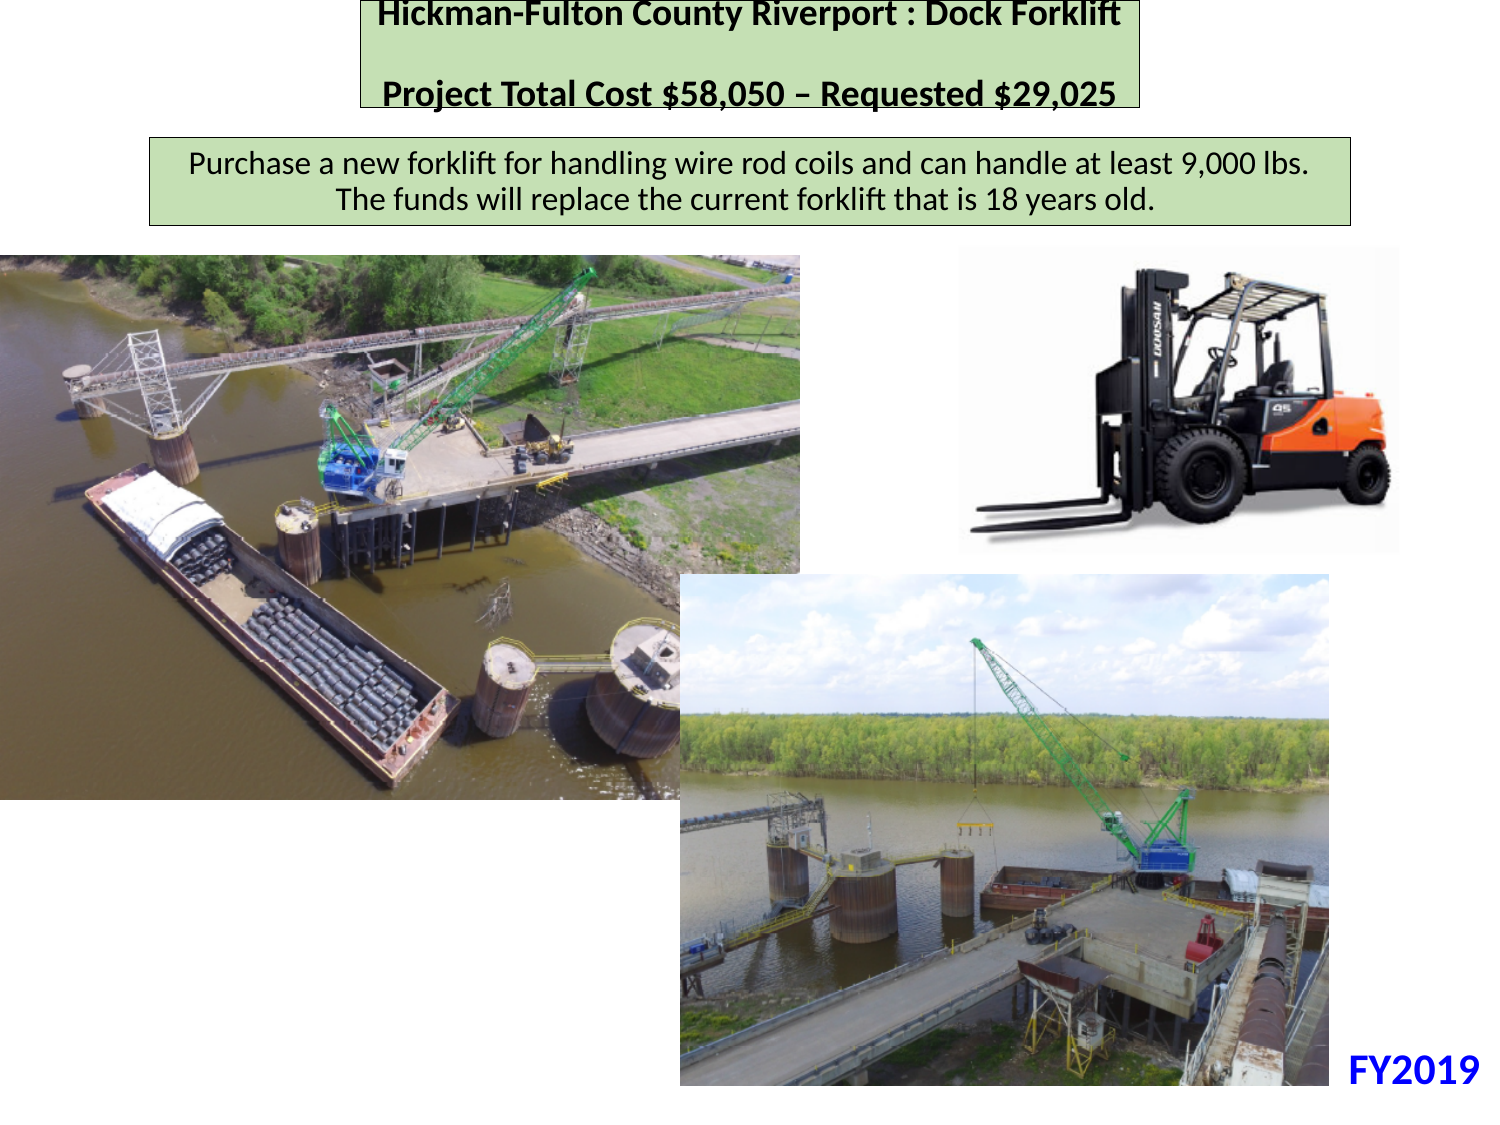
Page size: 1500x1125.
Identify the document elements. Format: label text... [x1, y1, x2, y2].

text_box Purchase a new forklift for handling wire rod coils and can handle at least 9,000 lbs. The funds will replace the current forklift that is 18 years old. [149, 137, 1351, 226]
picture [956, 243, 1401, 556]
text_box FY2019 [1328, 1028, 1500, 1113]
title Hickman-Fulton County Riverport : Dock Forklift Project Total Cost $58,050 – Requested $29,025 [360, 0, 1140, 108]
picture [680, 574, 1329, 1086]
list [0, 255, 800, 800]
